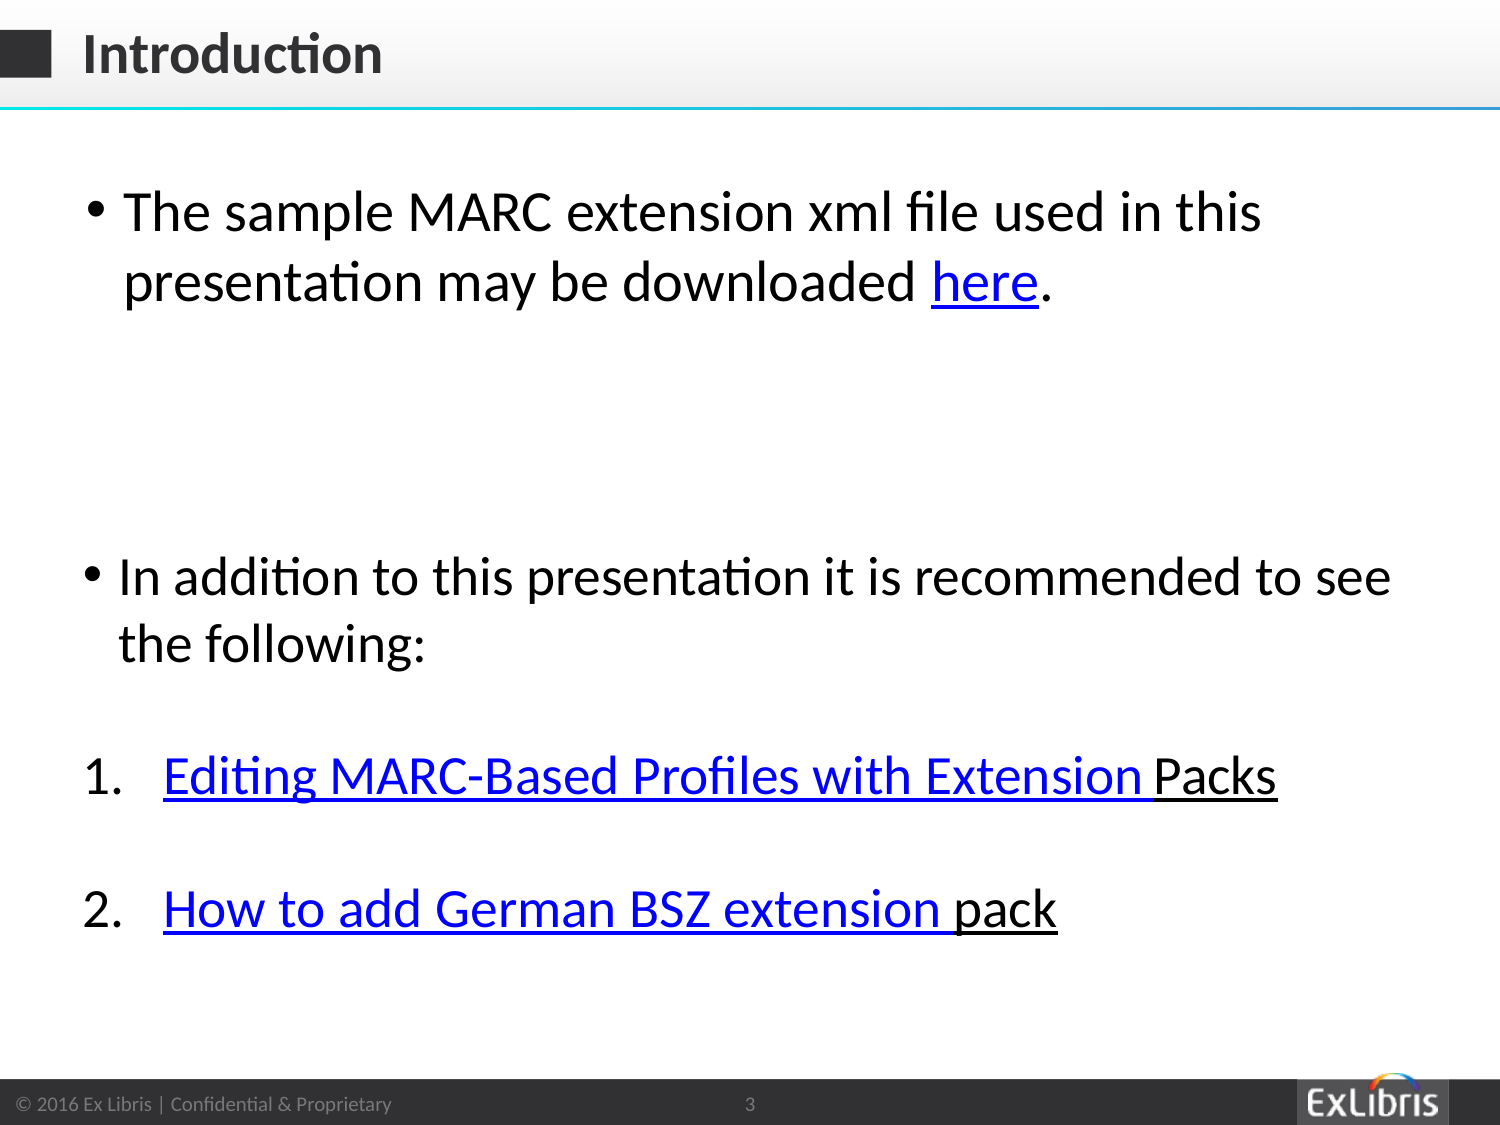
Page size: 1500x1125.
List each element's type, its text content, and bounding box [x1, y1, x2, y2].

slide_number 3 [662, 1073, 838, 1125]
title Introduction [67, 3, 1427, 107]
list In addition to this presentation it is recommended to see the following: Editing MARC-Based Profiles with Extension Packs How to add German BSZ extension pack [67, 533, 1427, 1015]
text_box The sample MARC extension xml file used in this presentation may be downloaded here. [70, 166, 1430, 397]
picture [1308, 1073, 1438, 1122]
